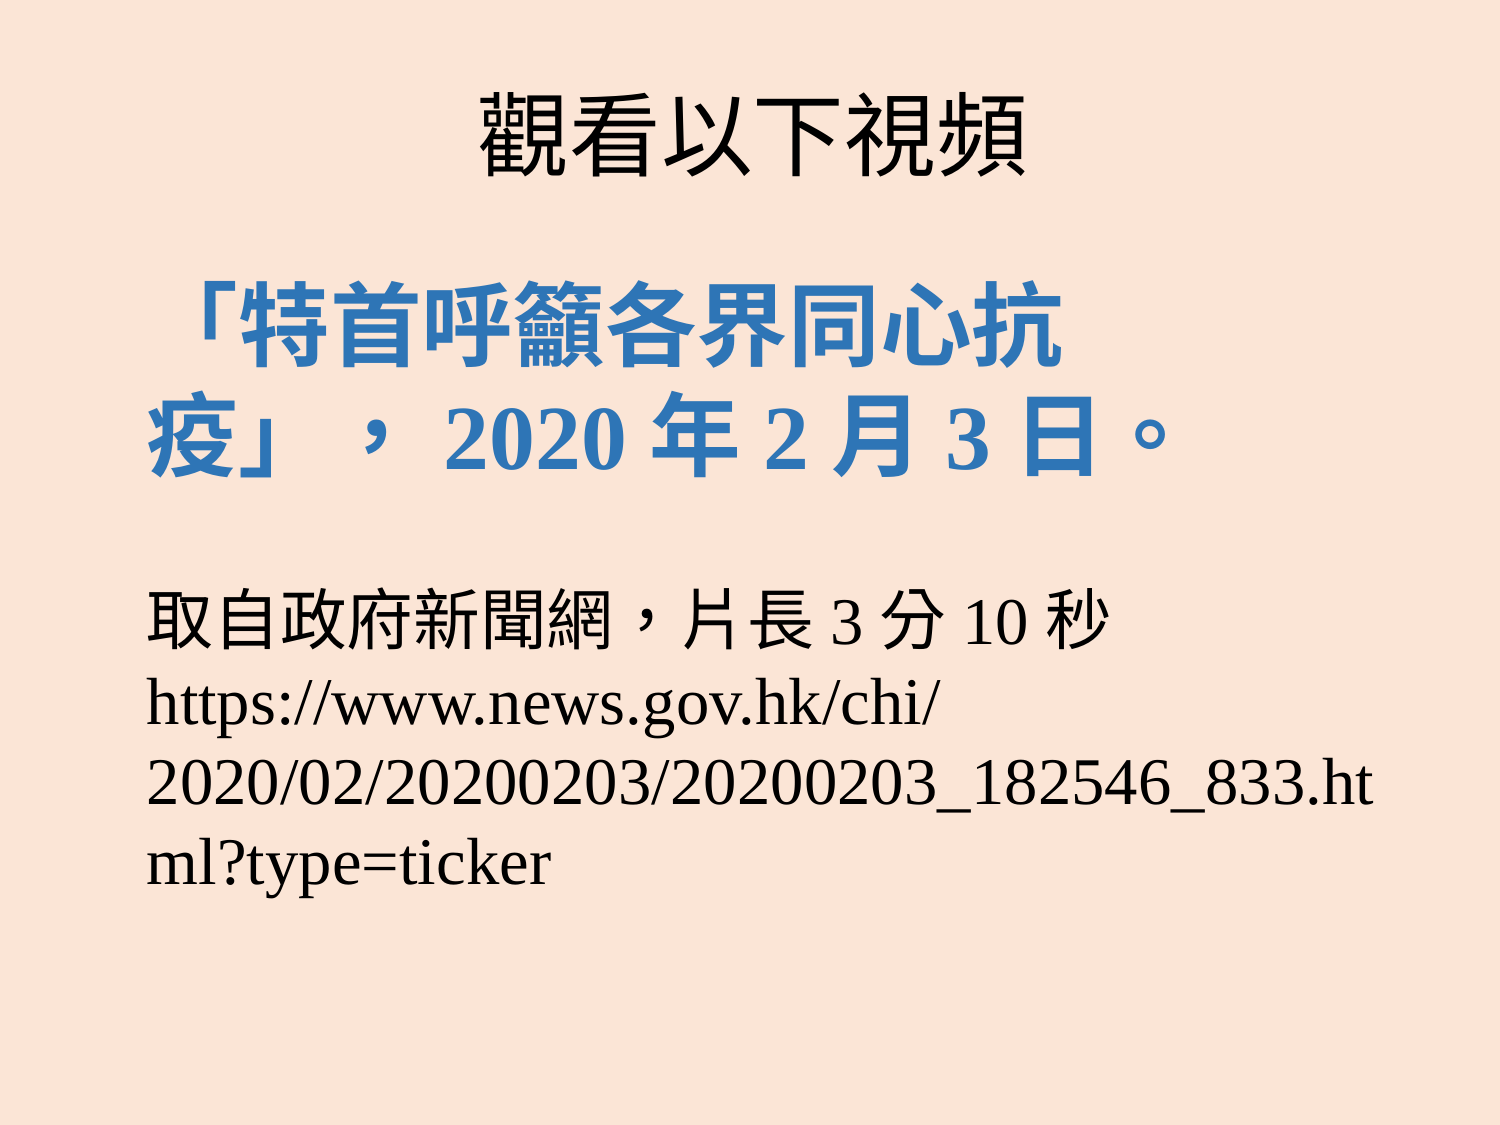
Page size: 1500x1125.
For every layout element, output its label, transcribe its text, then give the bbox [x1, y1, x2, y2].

list 「特首呼籲各界同心抗疫」，2020年2月3日。 取自政府新聞網，片長3分10秒 https://www.news.gov.hk/chi/2020/02/20200203/20200203_182546_833.html?type=ticker [131, 260, 1426, 974]
title 觀看以下視頻 [106, 31, 1401, 249]
